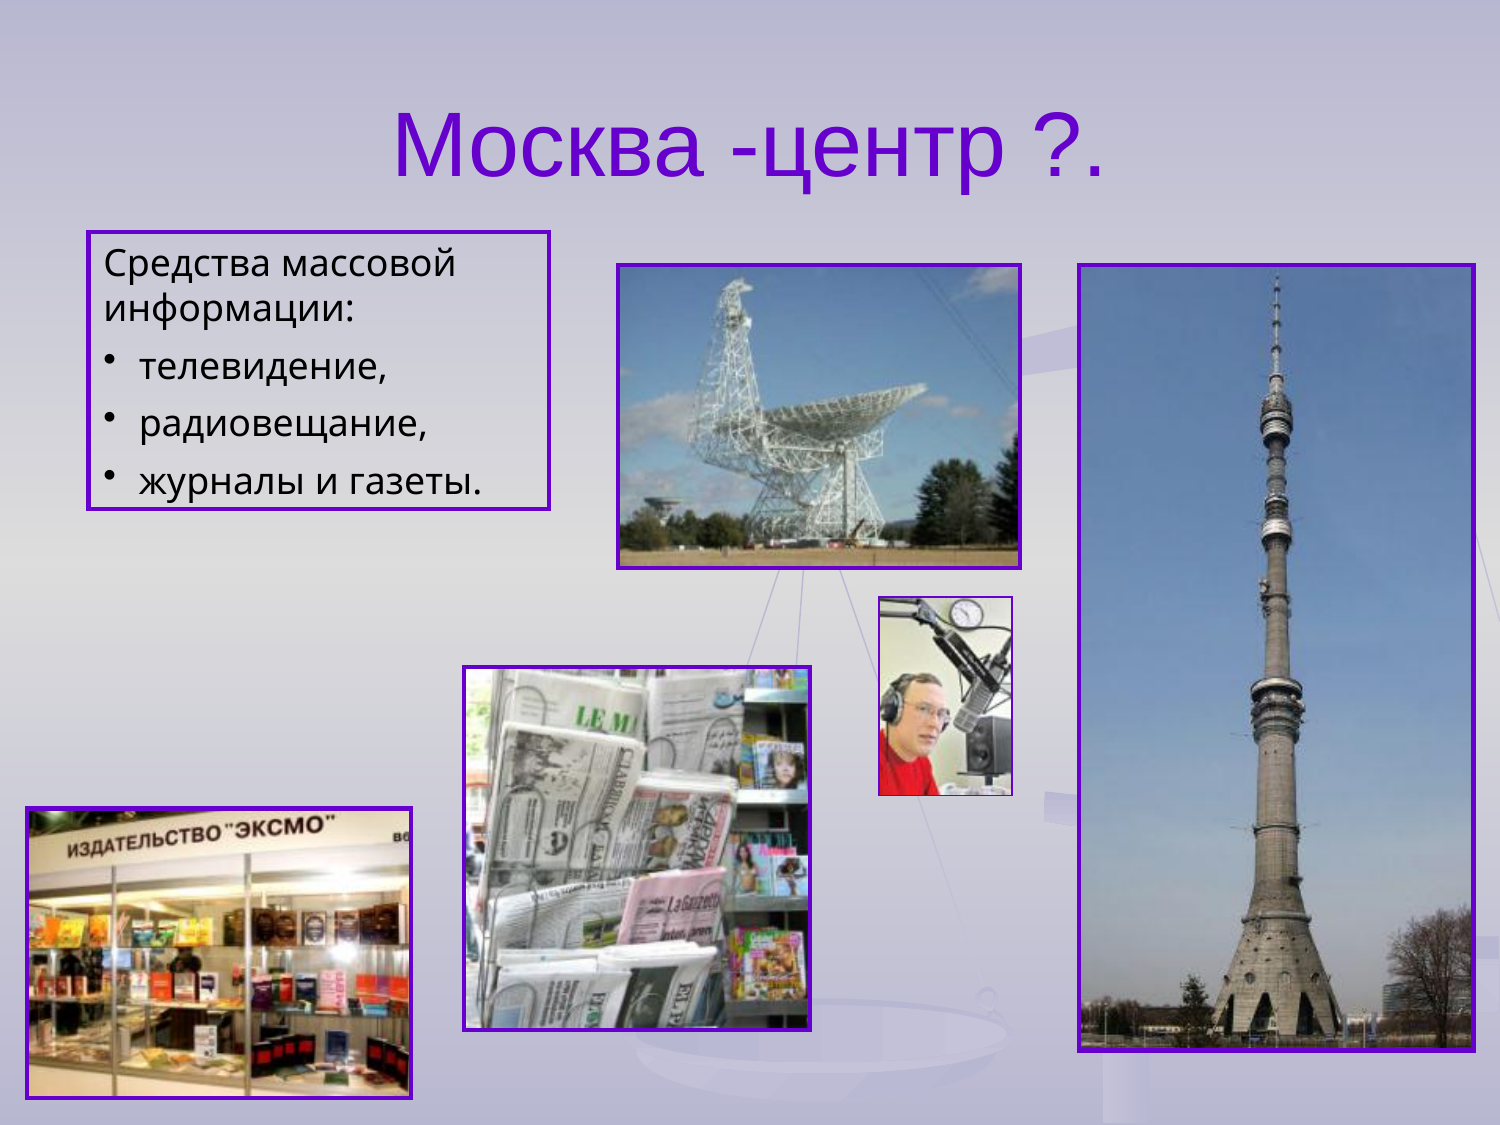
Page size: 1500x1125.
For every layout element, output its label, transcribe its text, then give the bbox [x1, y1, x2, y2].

title Москва -центр ?. [74, 45, 1426, 234]
picture [1080, 266, 1472, 1049]
picture [619, 266, 1018, 566]
picture [466, 668, 809, 1029]
picture [29, 810, 410, 1096]
text_box Средства массовой информации: телевидение, радиовещание, журналы и газеты. [88, 231, 550, 509]
picture [879, 597, 1012, 795]
